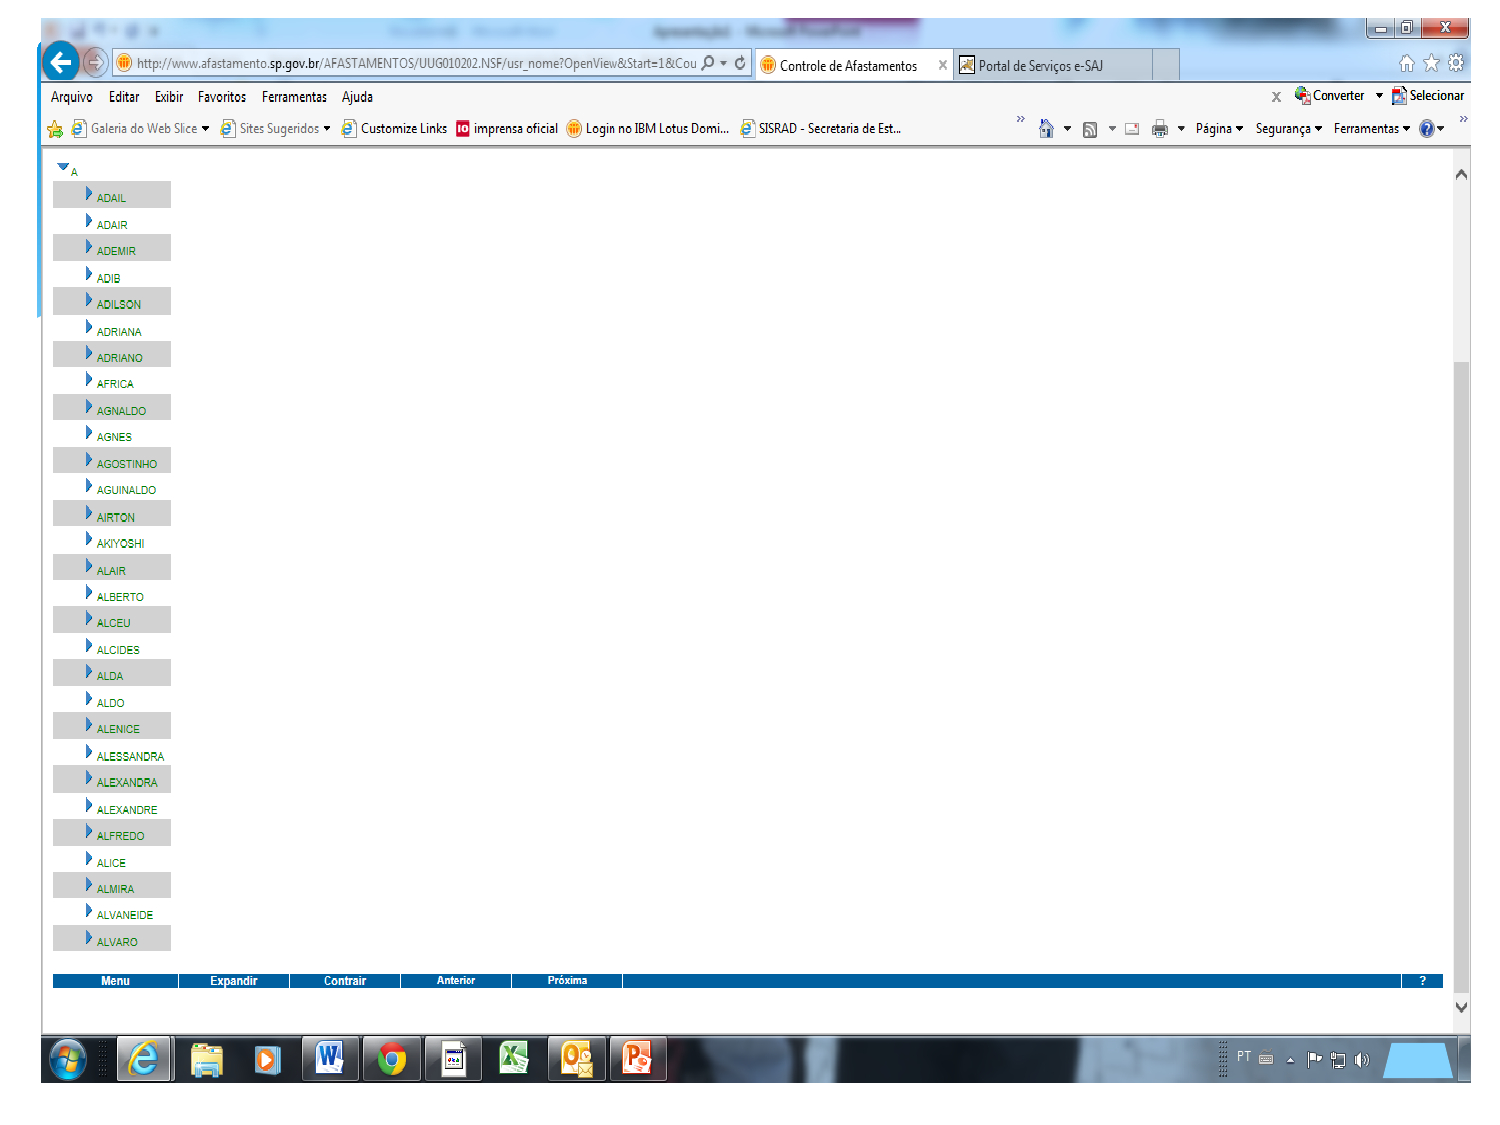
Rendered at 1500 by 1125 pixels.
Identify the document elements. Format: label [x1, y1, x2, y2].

list [40, 18, 1471, 1083]
